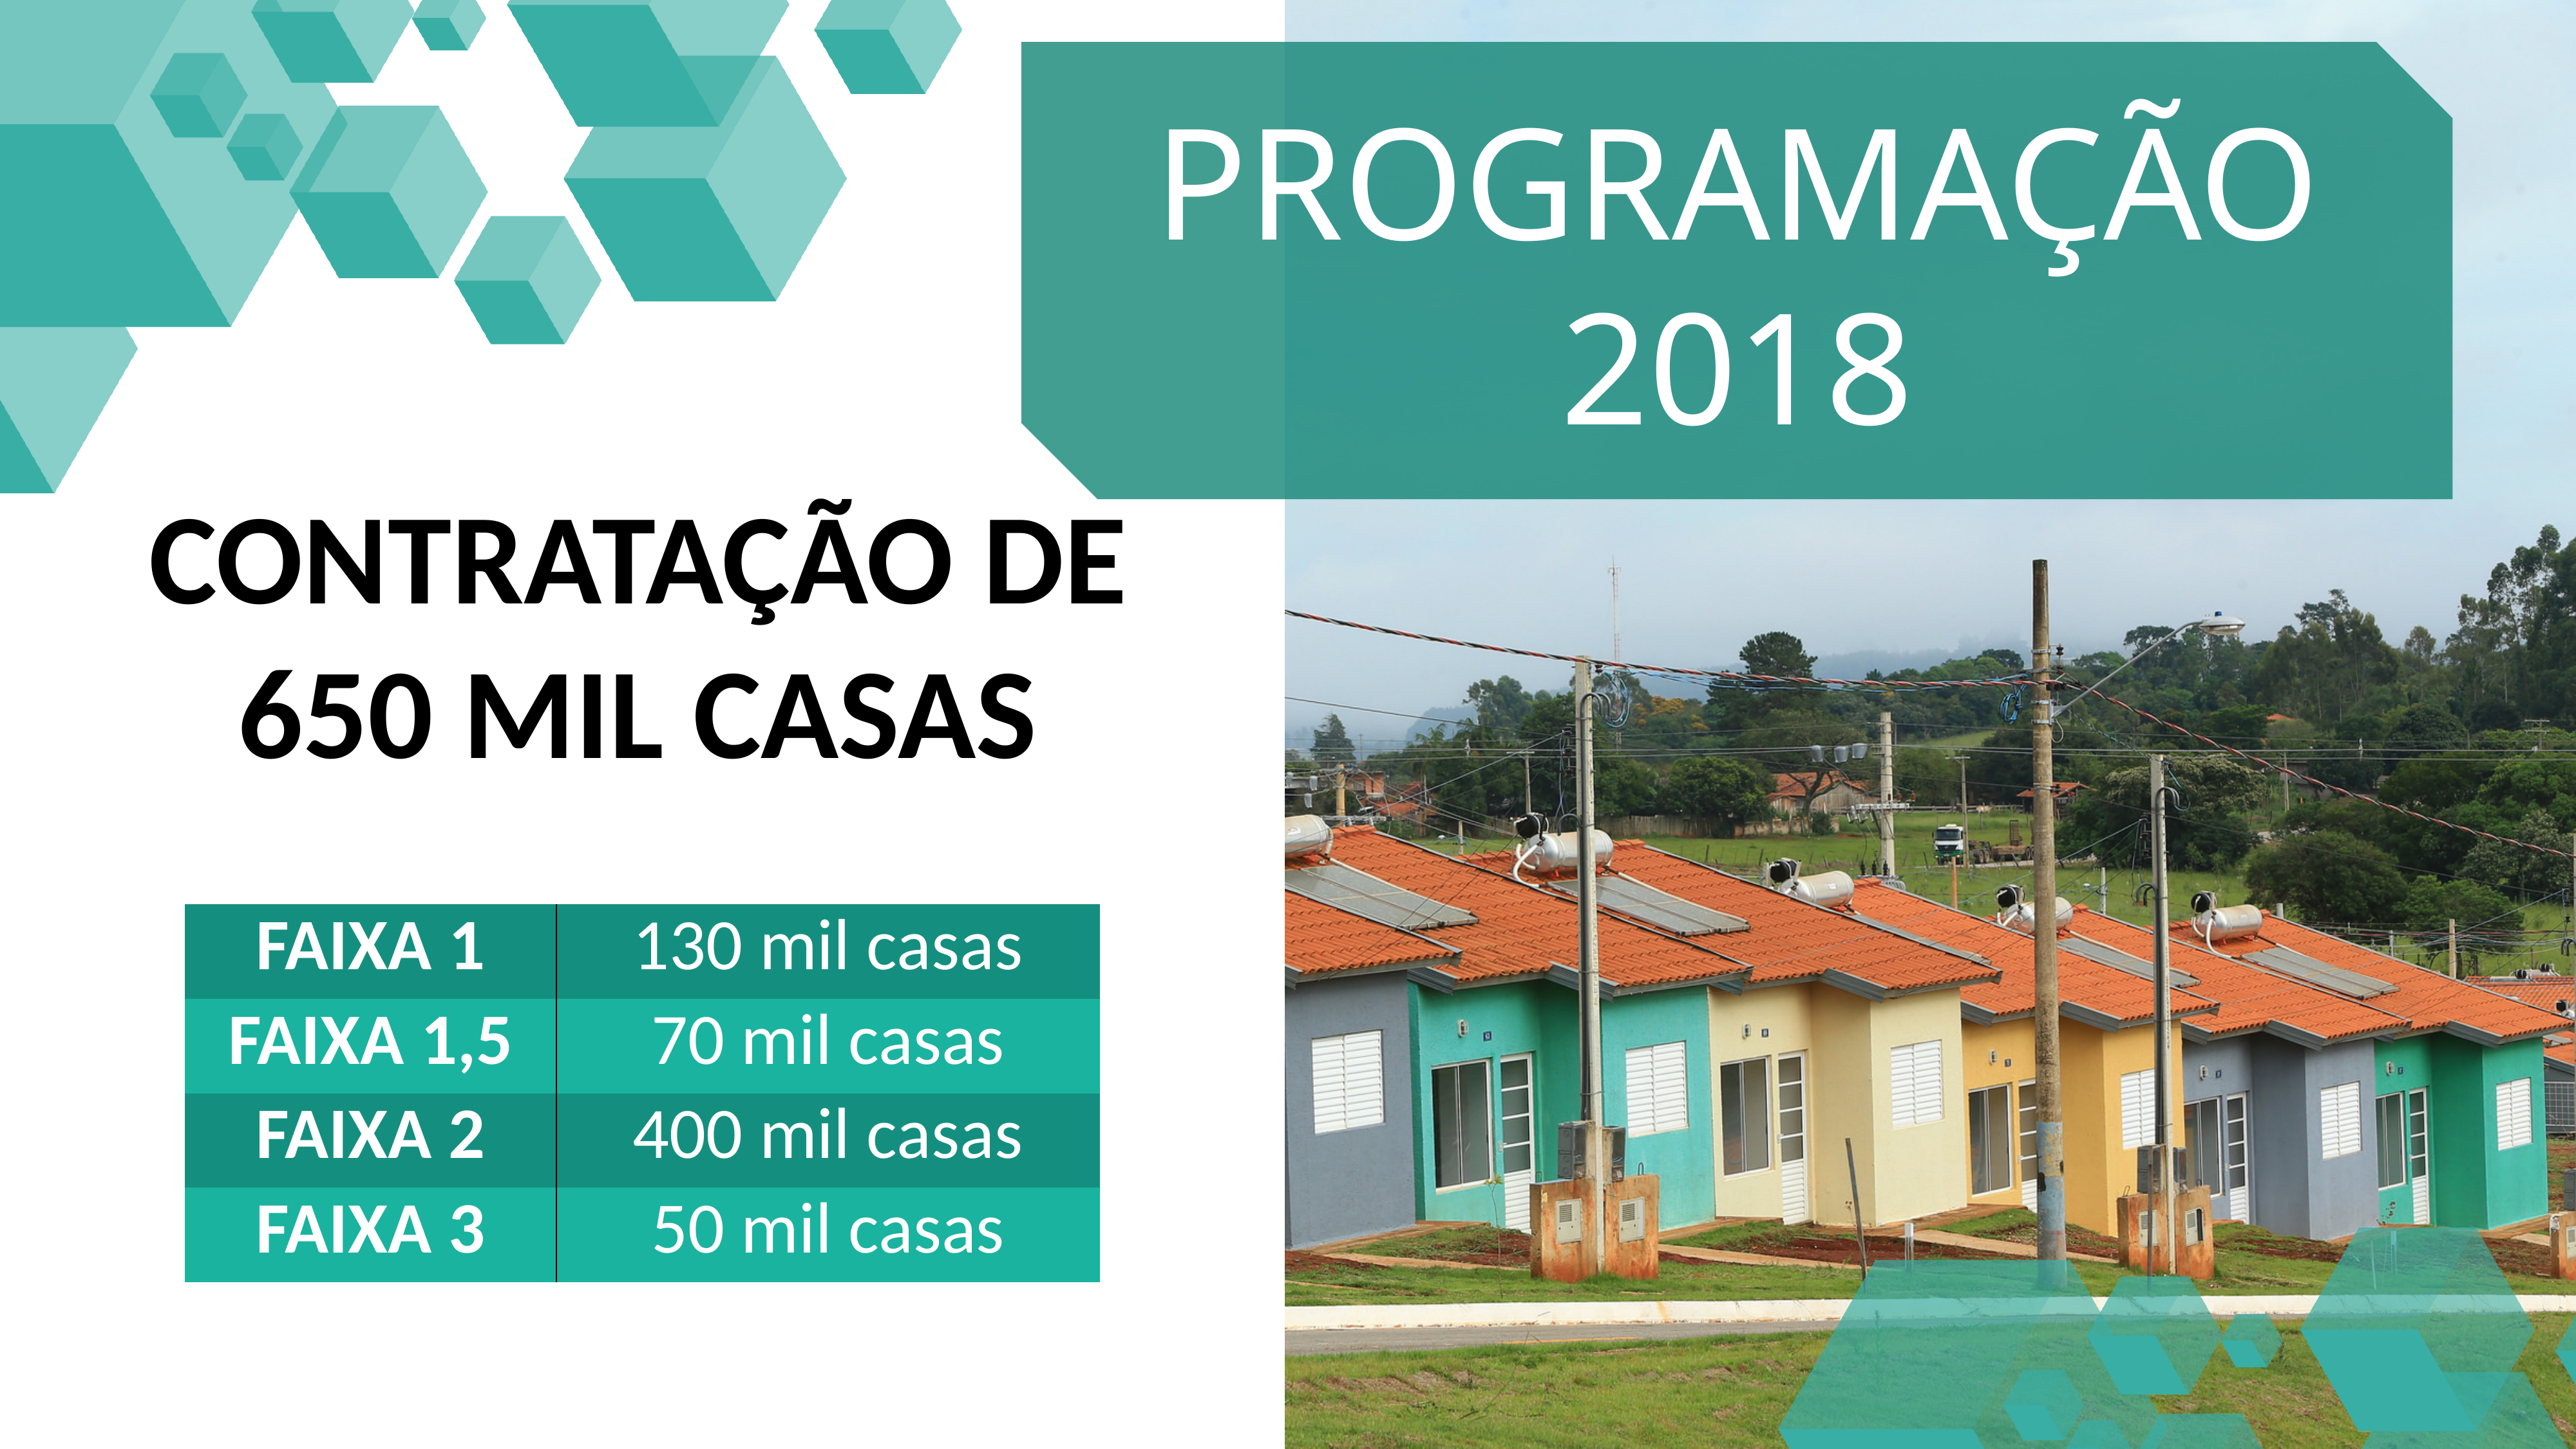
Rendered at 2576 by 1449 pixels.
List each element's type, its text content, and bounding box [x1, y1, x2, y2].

table_cell 50 mil casas [557, 1188, 1100, 1282]
table_cell FAIXA 2 [185, 1094, 556, 1188]
table_cell 70 mil casas [557, 999, 1100, 1094]
table_cell 400 mil casas [557, 1094, 1100, 1188]
picture [1284, 0, 2576, 1449]
picture [0, 0, 962, 493]
text_box CONTRATAÇÃO DE 650 MIL CASAS [143, 469, 1133, 790]
table_cell FAIXA 1,5 [185, 999, 556, 1094]
table_cell FAIXA 3 [185, 1188, 556, 1282]
text_box PROGRAMAÇÃO 2018 [1021, 42, 1280, 500]
table_header FAIXA 1 [185, 904, 556, 999]
table_header 130 mil casas [557, 904, 1100, 999]
